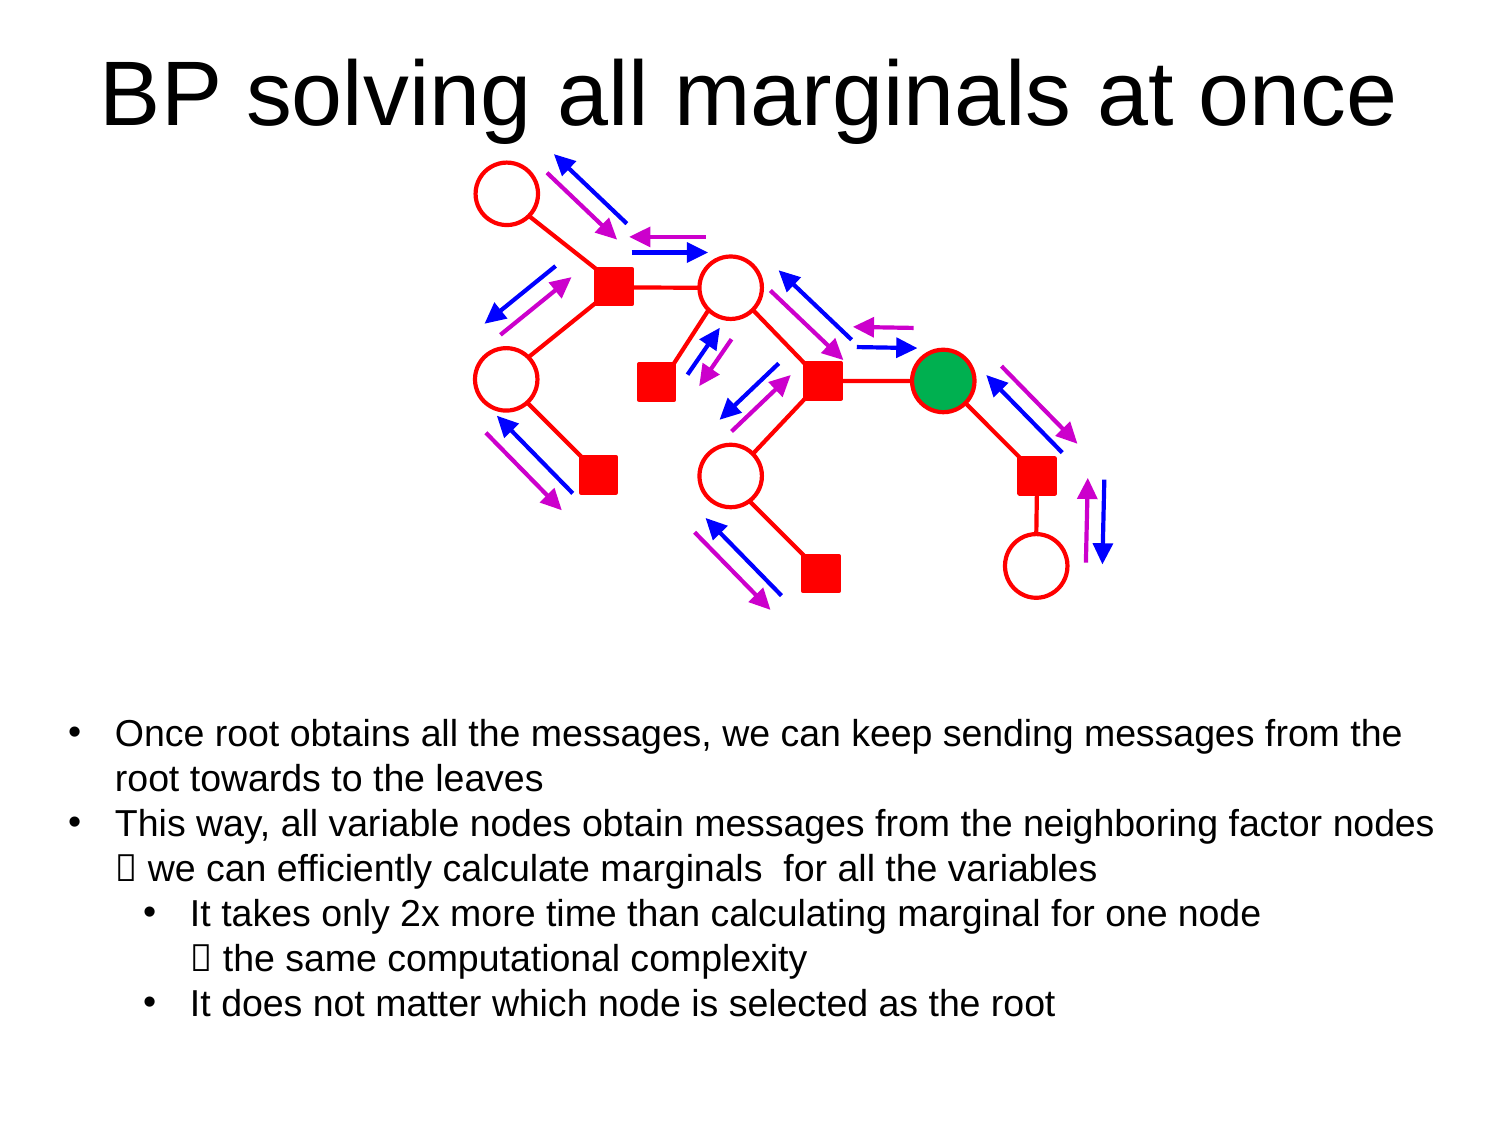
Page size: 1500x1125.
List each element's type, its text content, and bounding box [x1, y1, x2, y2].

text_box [474, 162, 1042, 508]
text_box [687, 327, 720, 375]
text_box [719, 395, 726, 420]
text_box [553, 153, 628, 224]
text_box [496, 415, 573, 494]
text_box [694, 532, 771, 610]
title BP solving all marginals at once [75, 0, 1425, 183]
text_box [484, 265, 556, 324]
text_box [546, 172, 618, 240]
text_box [731, 374, 791, 432]
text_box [770, 290, 844, 361]
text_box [699, 339, 732, 387]
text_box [705, 517, 782, 596]
text_box [801, 554, 841, 593]
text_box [485, 432, 562, 511]
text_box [1001, 365, 1078, 444]
text_box [1046, 461, 1057, 496]
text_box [526, 401, 596, 471]
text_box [500, 277, 572, 336]
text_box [778, 270, 852, 328]
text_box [986, 374, 1063, 453]
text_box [736, 363, 780, 373]
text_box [663, 309, 709, 380]
text_box [1005, 534, 1068, 598]
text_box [748, 500, 818, 570]
